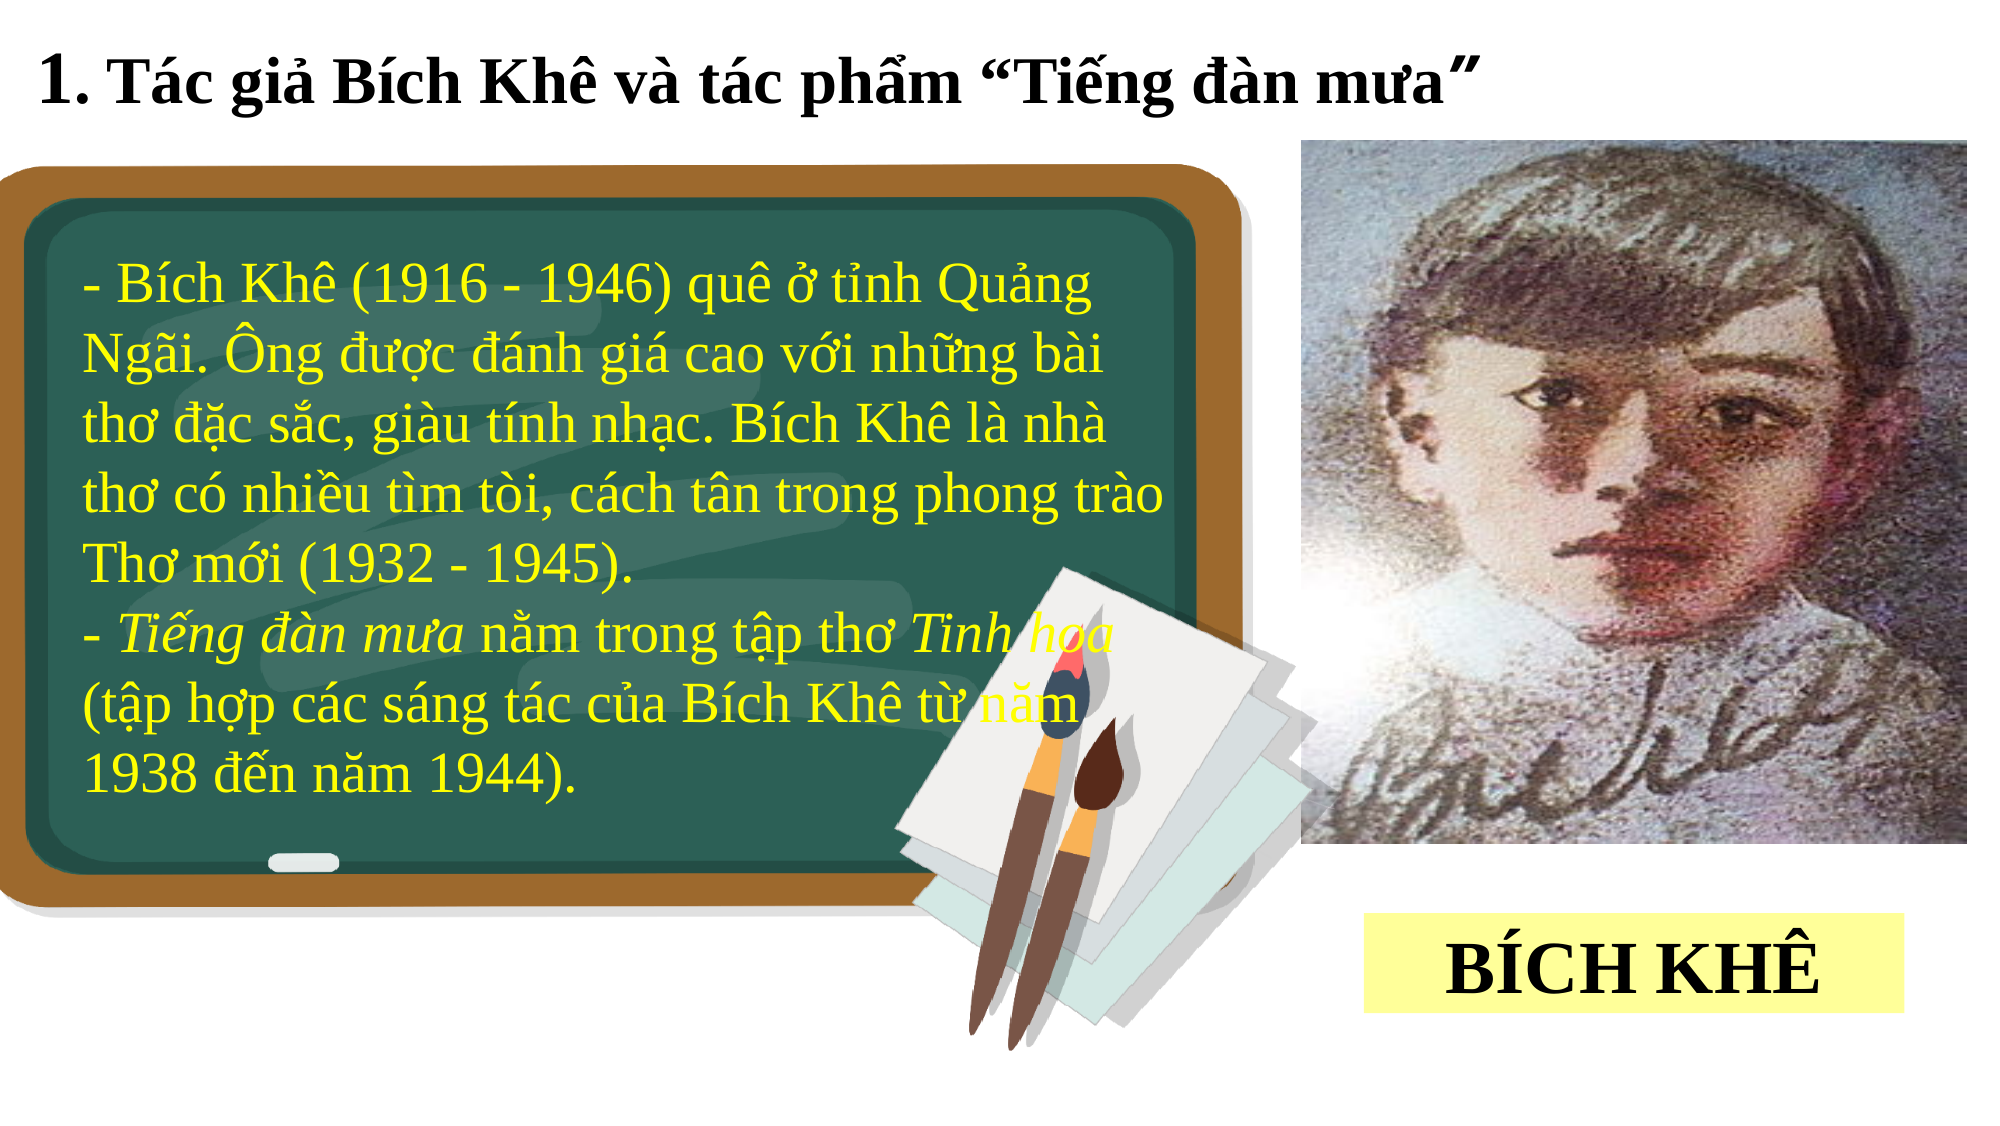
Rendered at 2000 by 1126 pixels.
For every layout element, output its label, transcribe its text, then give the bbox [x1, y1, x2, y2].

text_box BÍCH KHÊ [1629, 913, 1905, 1014]
picture [0, 20, 1967, 1126]
